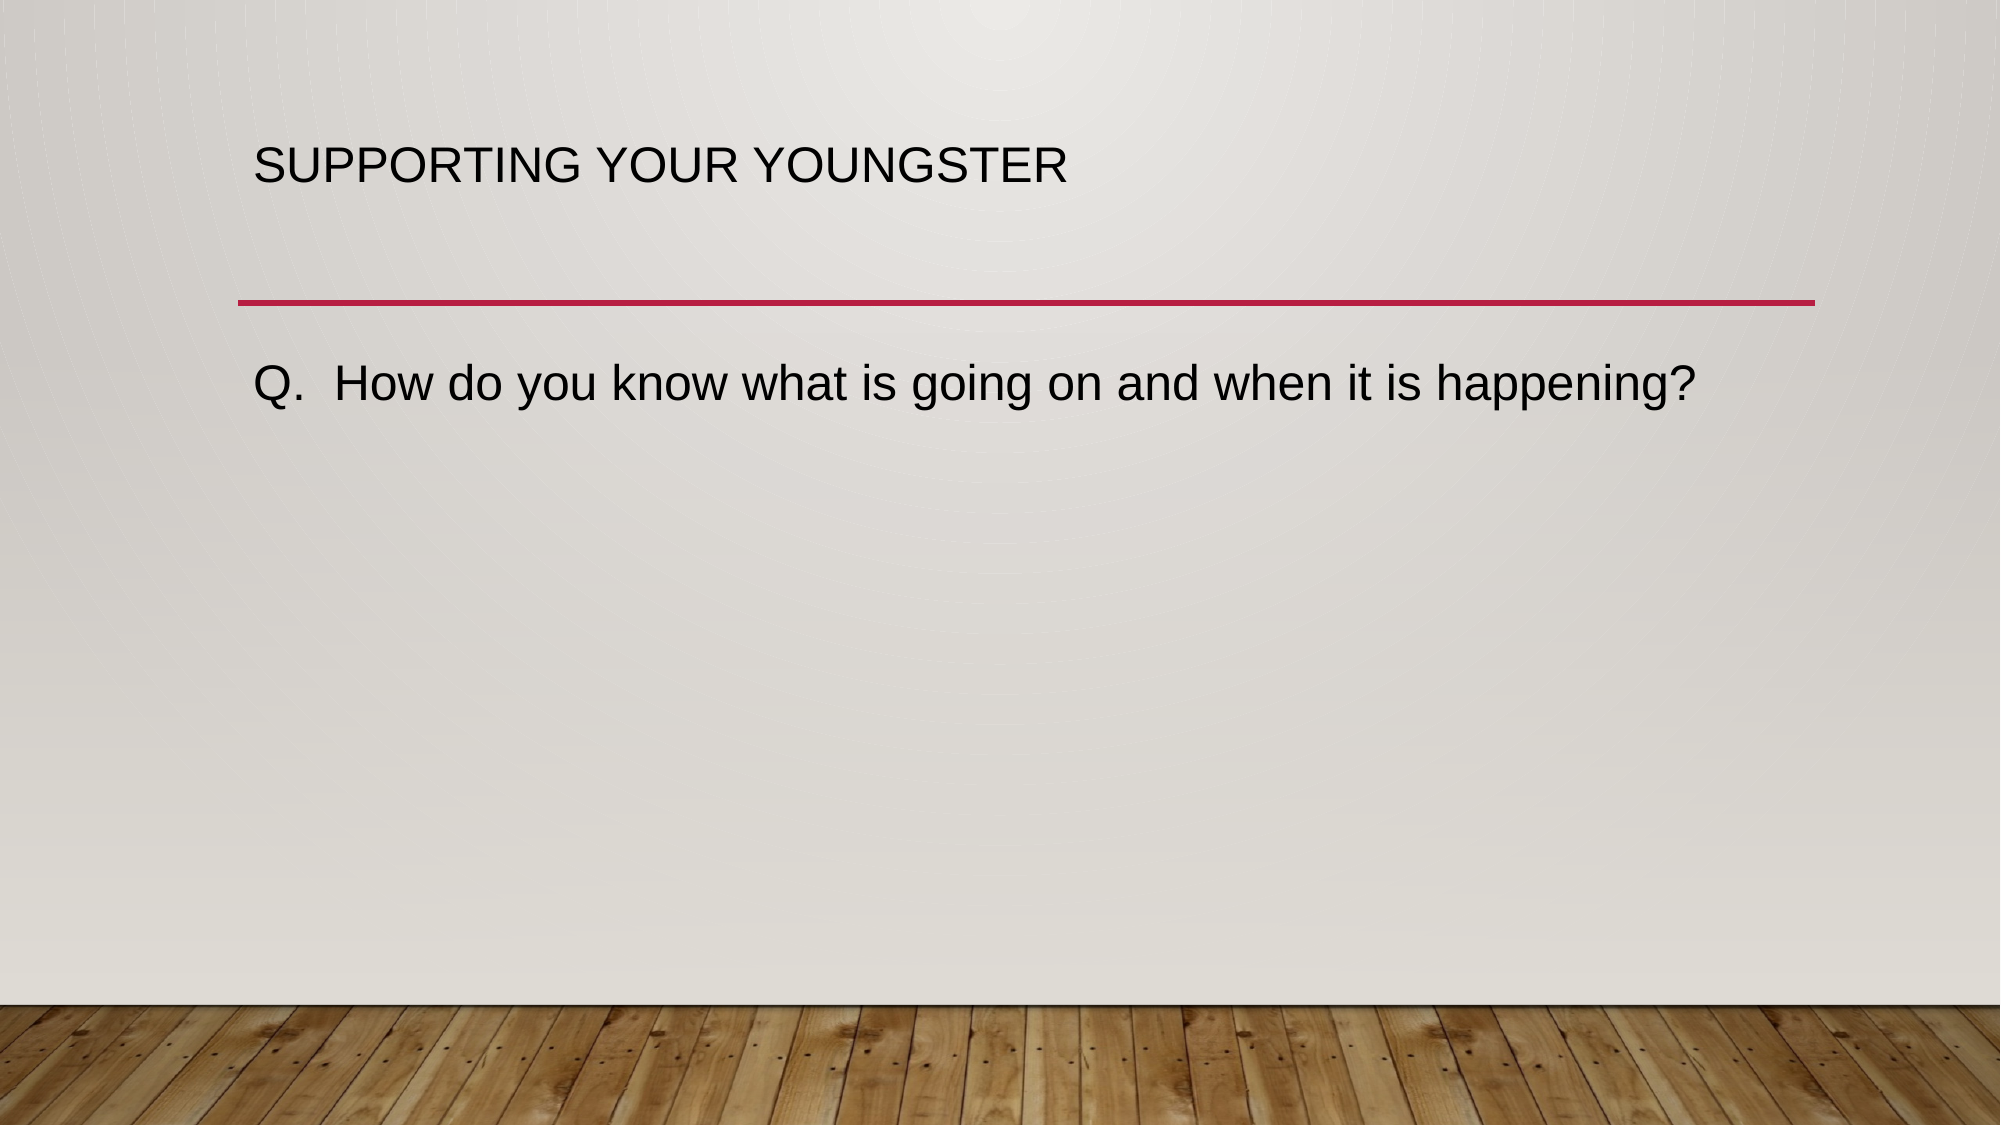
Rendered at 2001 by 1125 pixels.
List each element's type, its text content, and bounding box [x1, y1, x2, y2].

picture [0, 1005, 2000, 1125]
list Q. How do you know what is going on and when it is happening? [238, 330, 1814, 955]
title Supporting your youngster [238, 131, 1814, 305]
